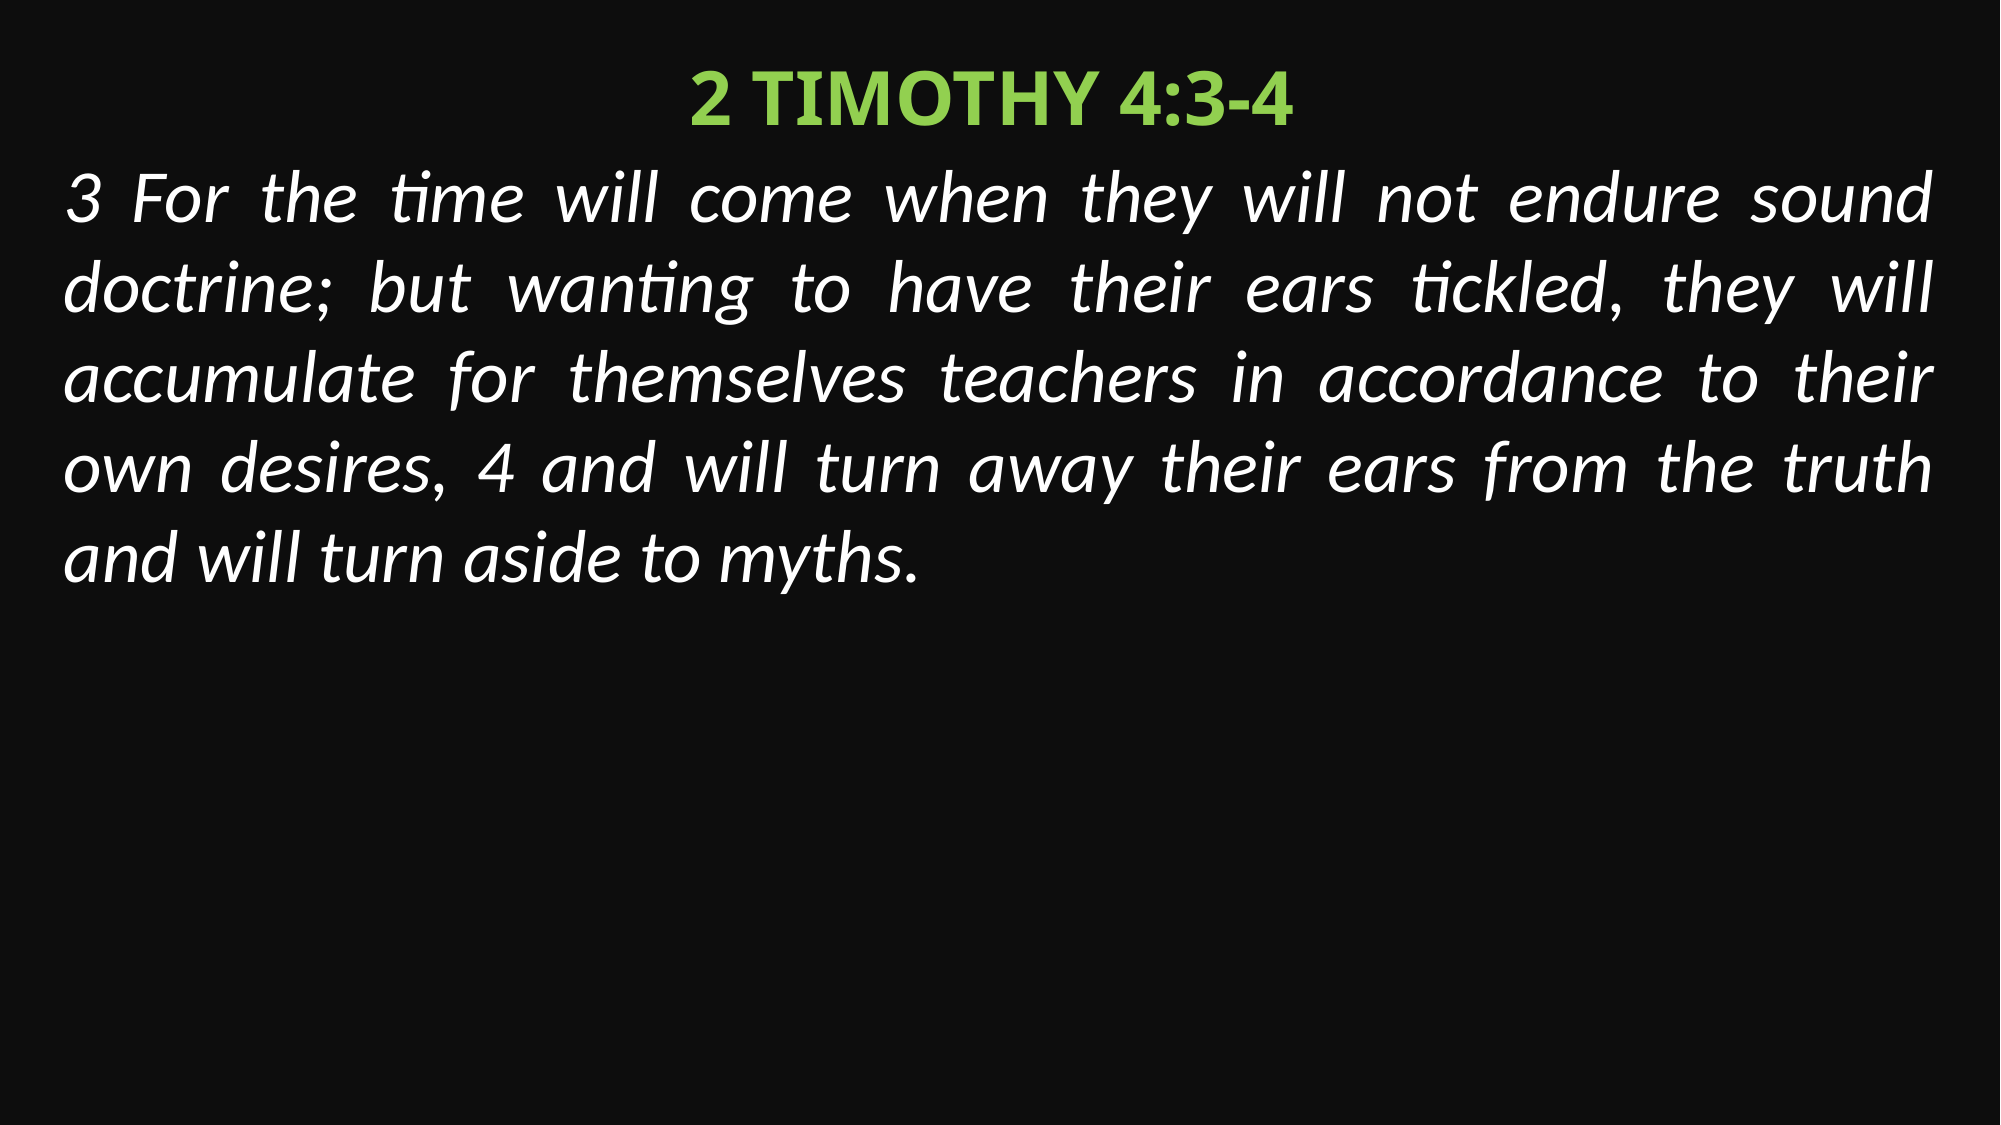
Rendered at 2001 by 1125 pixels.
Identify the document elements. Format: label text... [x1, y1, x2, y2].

subtitle 2 timothy 4:3-4 [34, 42, 1951, 184]
text_box 3 For the time will come when they will not endure sound doctrine; but wanting to have their ears tickled, they will accumulate for themselves teachers in accordance to their own desires, 4 and will turn away their ears from the truth and will turn aside to myths. [49, 139, 1951, 605]
